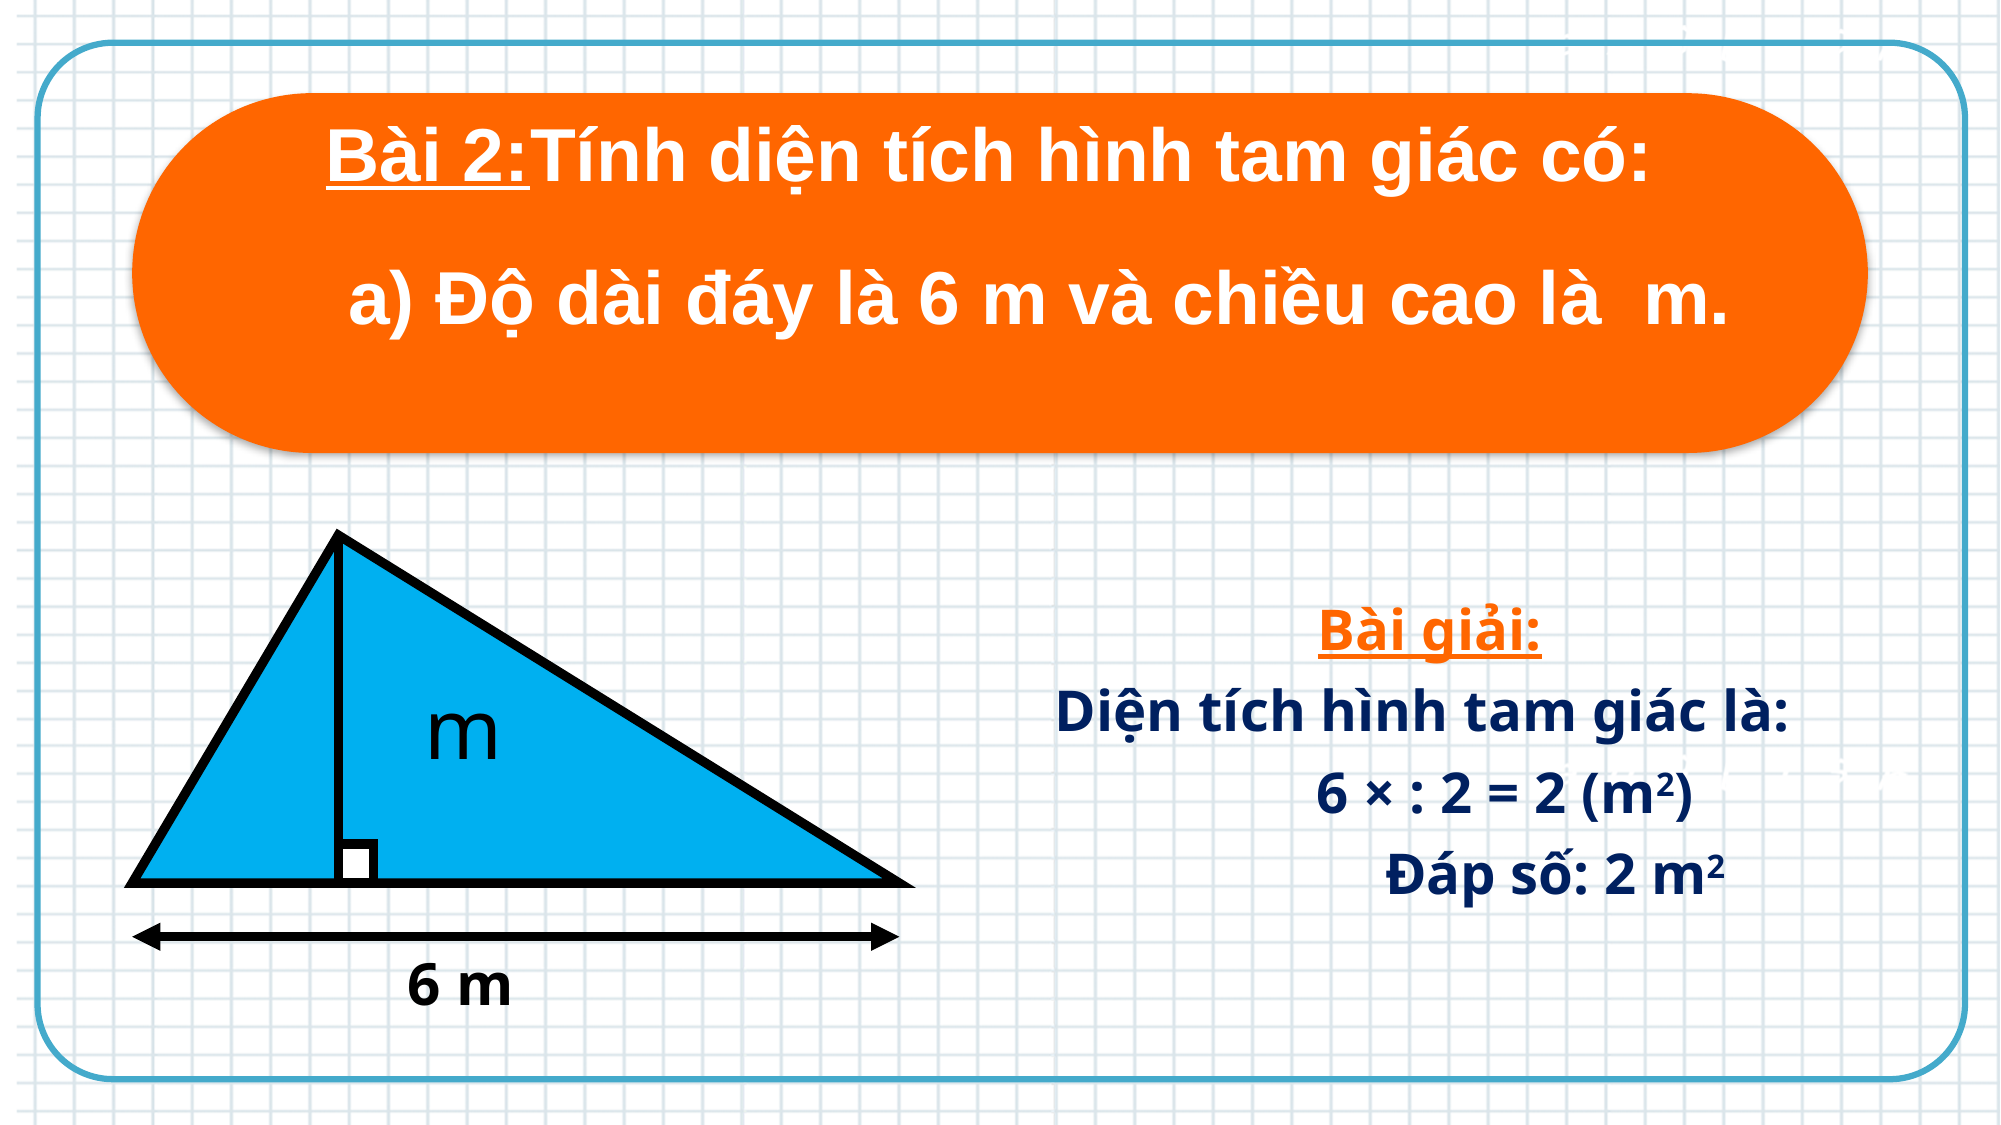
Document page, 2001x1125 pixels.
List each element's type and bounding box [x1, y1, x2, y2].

text_box [132, 535, 900, 1026]
text_box [132, 93, 1868, 453]
picture [0, 0, 2000, 1125]
